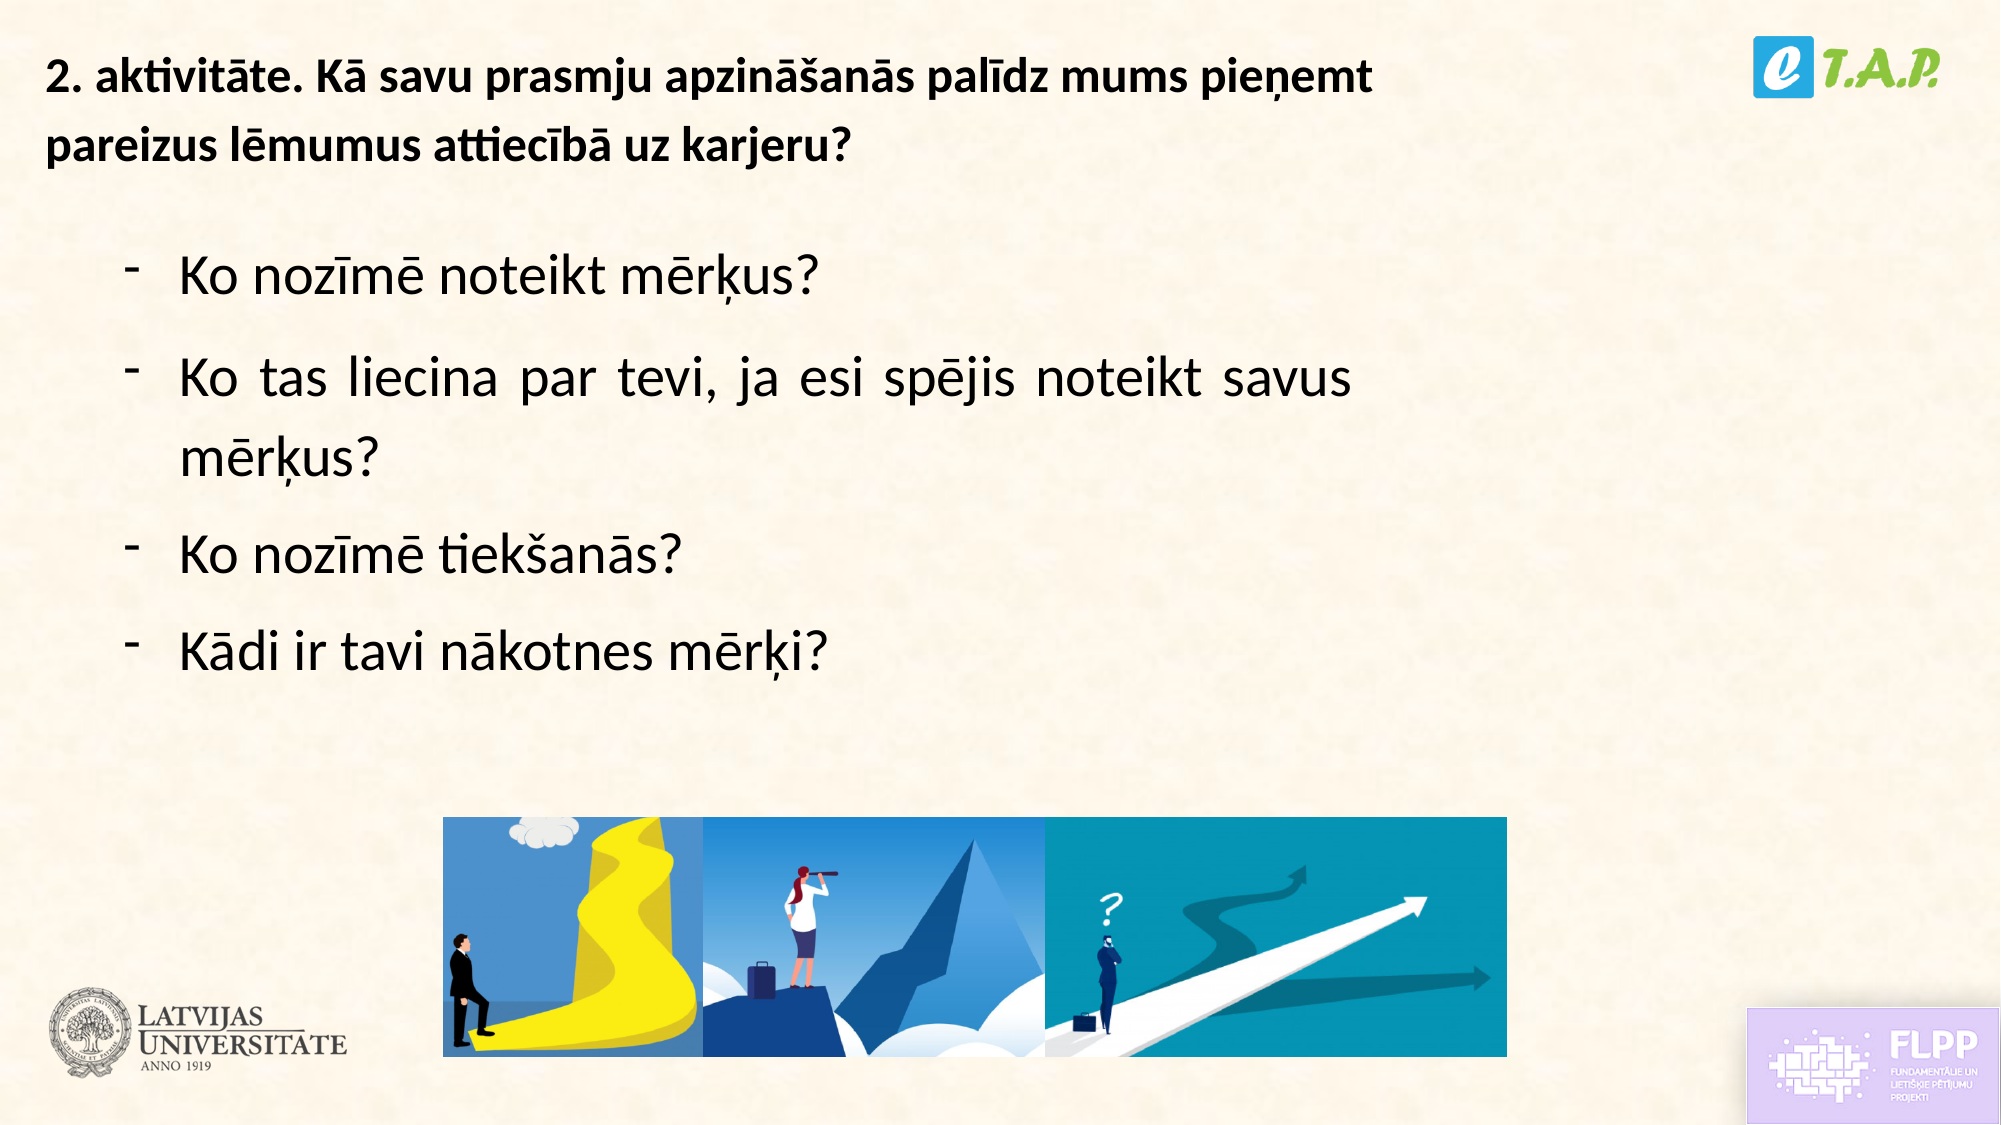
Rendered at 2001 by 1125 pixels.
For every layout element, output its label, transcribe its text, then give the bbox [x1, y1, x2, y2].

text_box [443, 817, 1507, 1057]
picture [1693, 0, 2000, 130]
picture [1746, 1007, 2000, 1125]
text_box Ko nozīmē noteikt mērķus? Ko tas liecina par tevi, ja esi spējis noteikt savus mērķus? Ko nozīmē tiekšanās? Kādi ir tavi nākotnes mērķi? [108, 218, 1368, 797]
text_box 2. aktivitāte. Kā savu prasmju apzināšanās palīdz mums pieņemt pareizus lēmumus attiecībā uz karjeru? [30, 26, 1553, 180]
picture [24, 971, 371, 1094]
